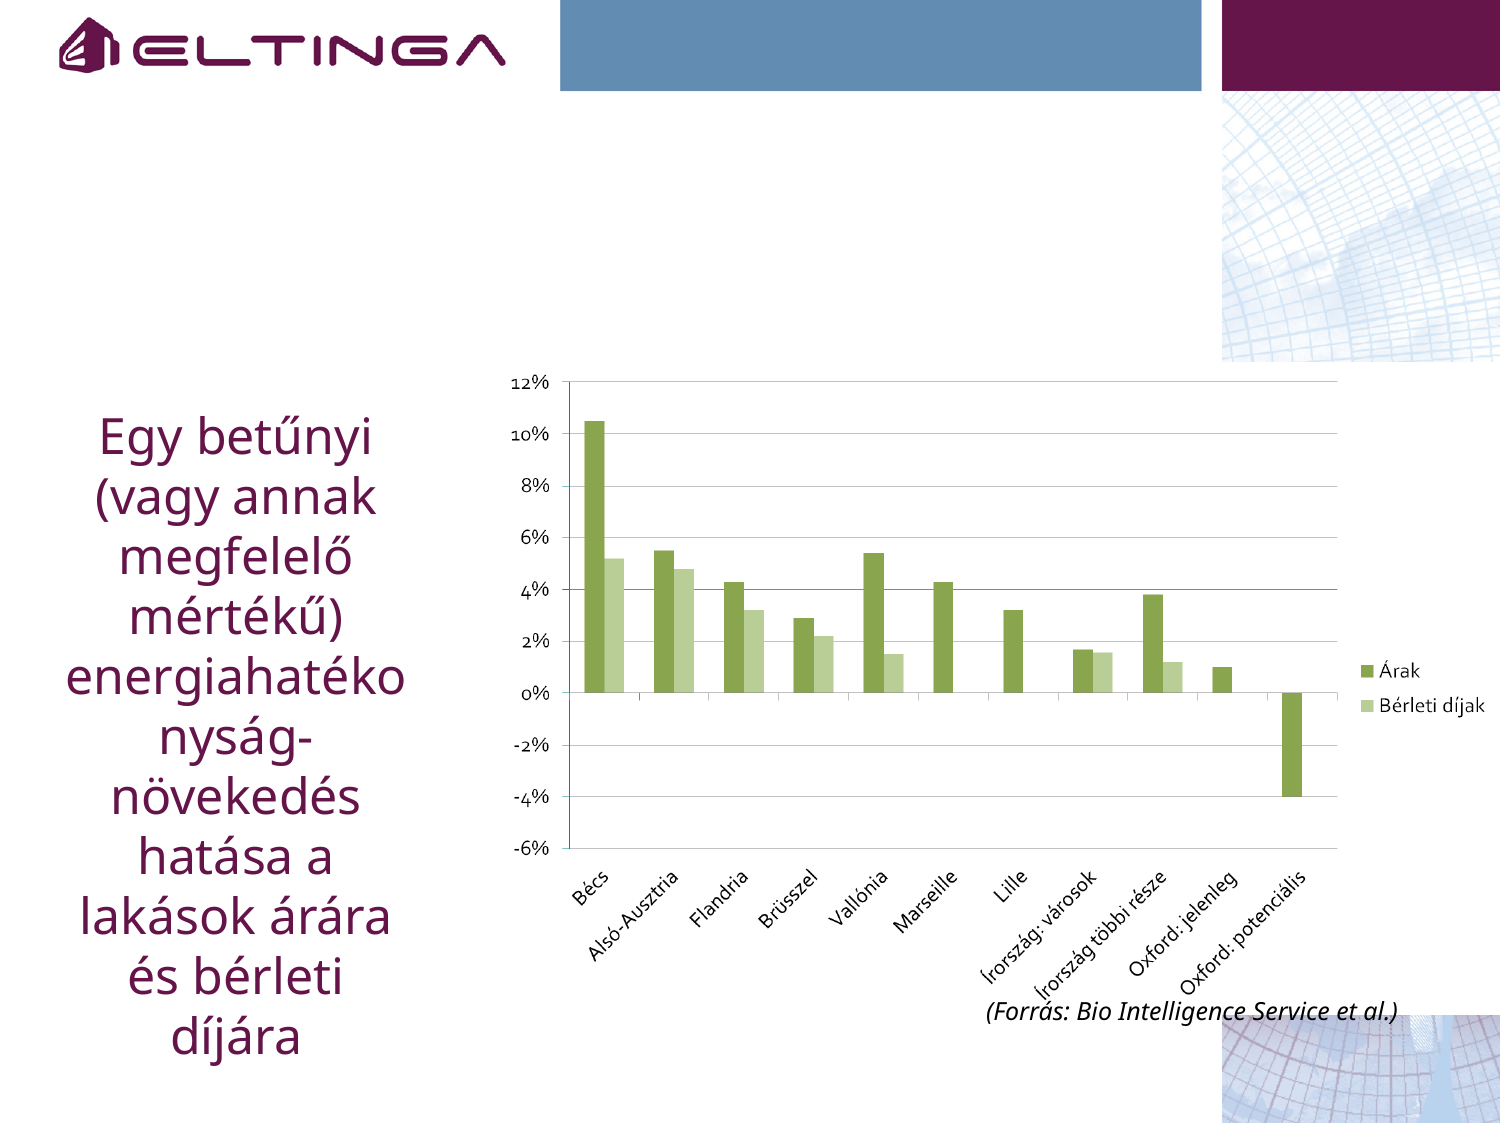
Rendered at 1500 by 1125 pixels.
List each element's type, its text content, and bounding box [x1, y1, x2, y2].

picture [0, 0, 1500, 1123]
text_box Egy betűnyi (vagy annak megfelelő mértékű) energiahatékonyság-növekedés hatása a lakások árára és bérleti díjára [41, 397, 432, 1072]
text_box (Forrás: Bio Intelligence Service et al.) [971, 1023, 1414, 1033]
